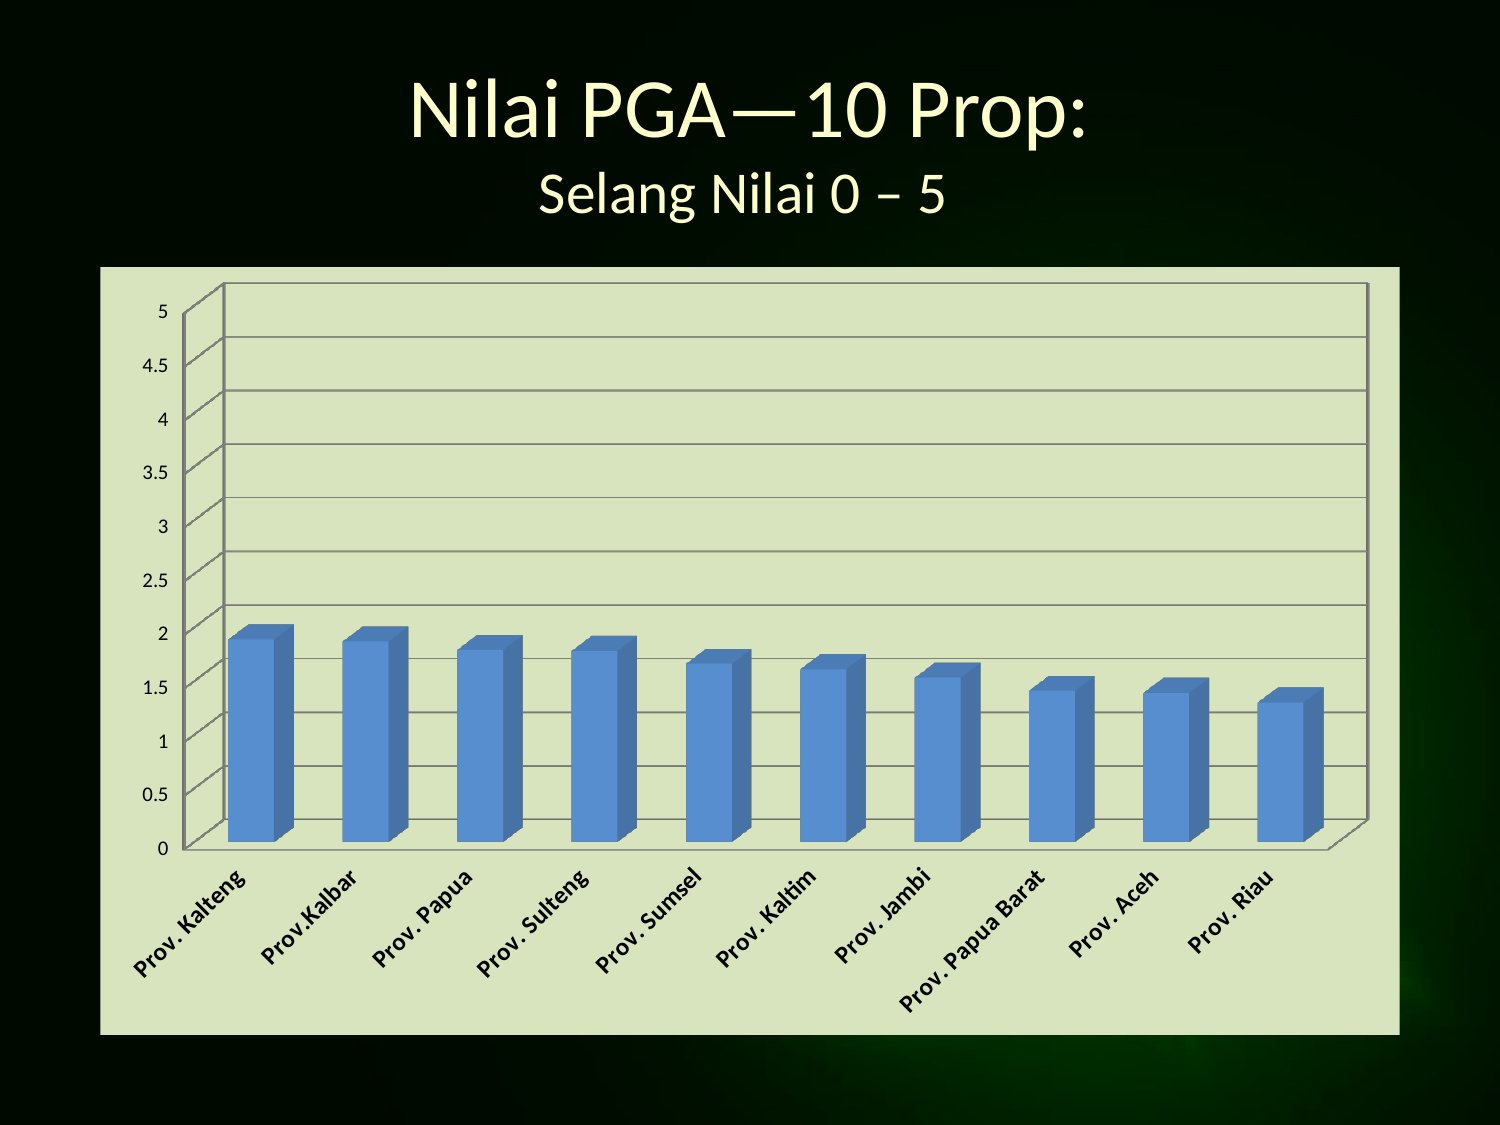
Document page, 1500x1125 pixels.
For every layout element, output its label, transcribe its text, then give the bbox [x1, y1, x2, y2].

picture [0, 0, 1500, 1125]
chart [100, 266, 1400, 1036]
title Nilai PGA—10 Prop: Selang Nilai 0 – 5 [75, 45, 1425, 233]
